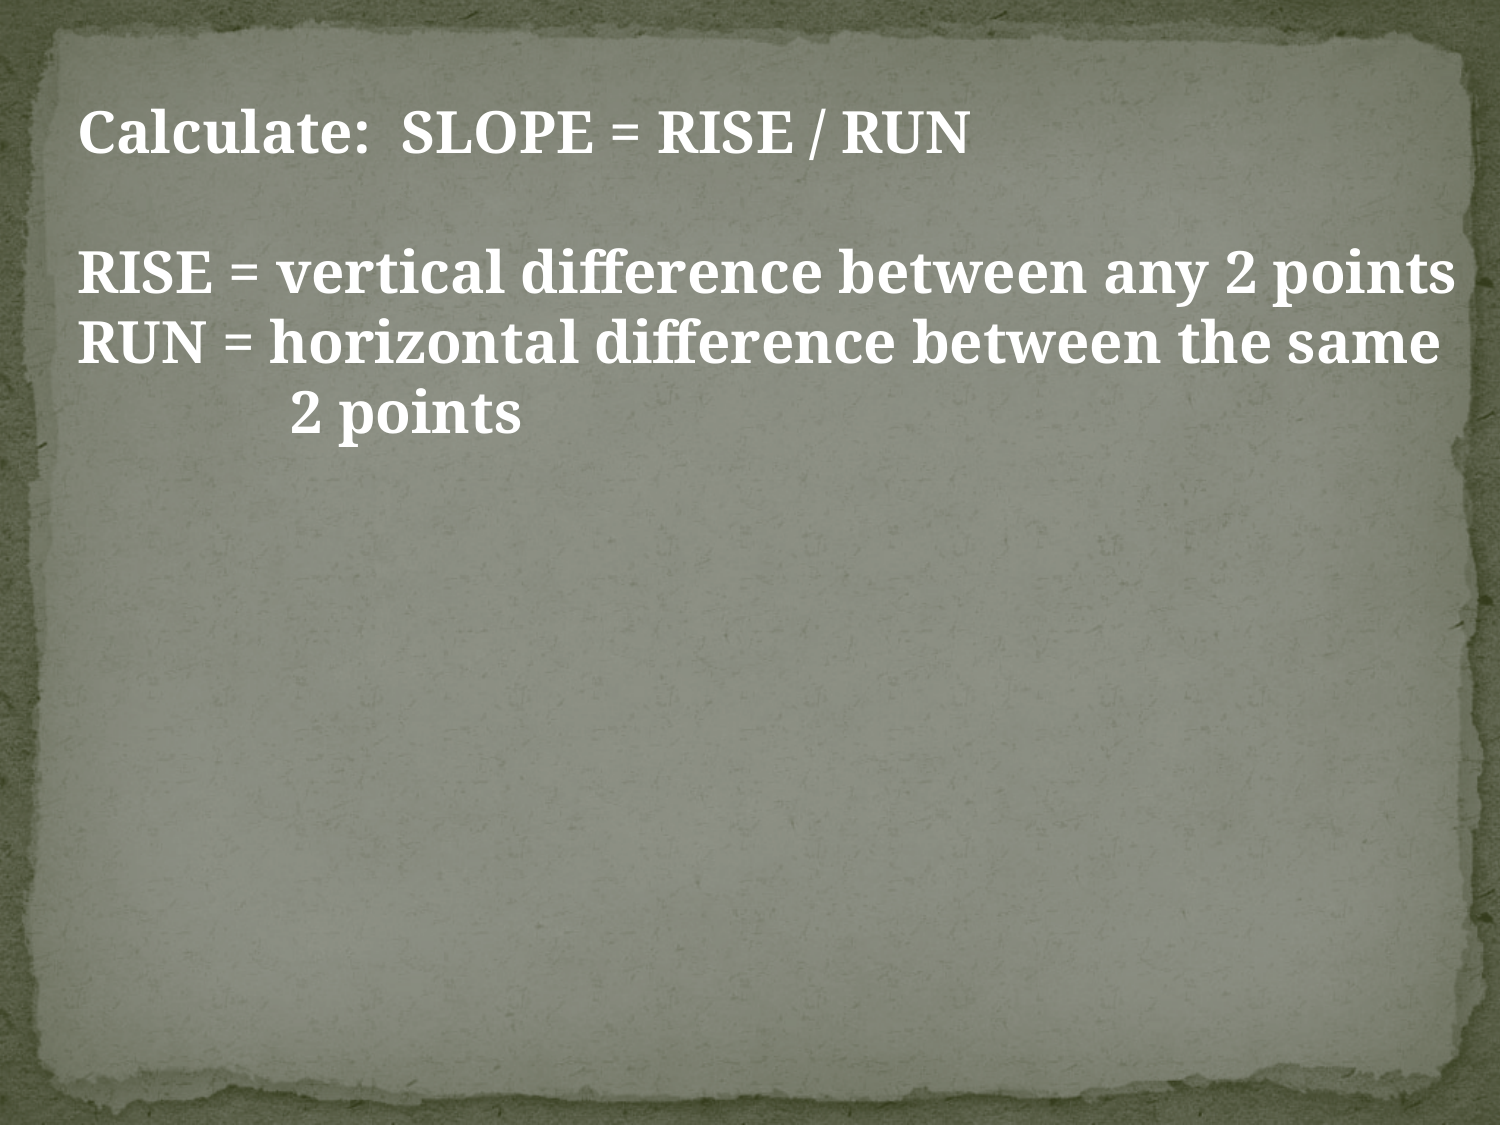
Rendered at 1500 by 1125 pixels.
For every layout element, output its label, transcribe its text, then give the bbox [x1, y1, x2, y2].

text_box Calculate: SLOPE = RISE / RUN RISE = vertical difference between any 2 points RUN = horizontal difference between the same 2 points [62, 87, 1500, 453]
